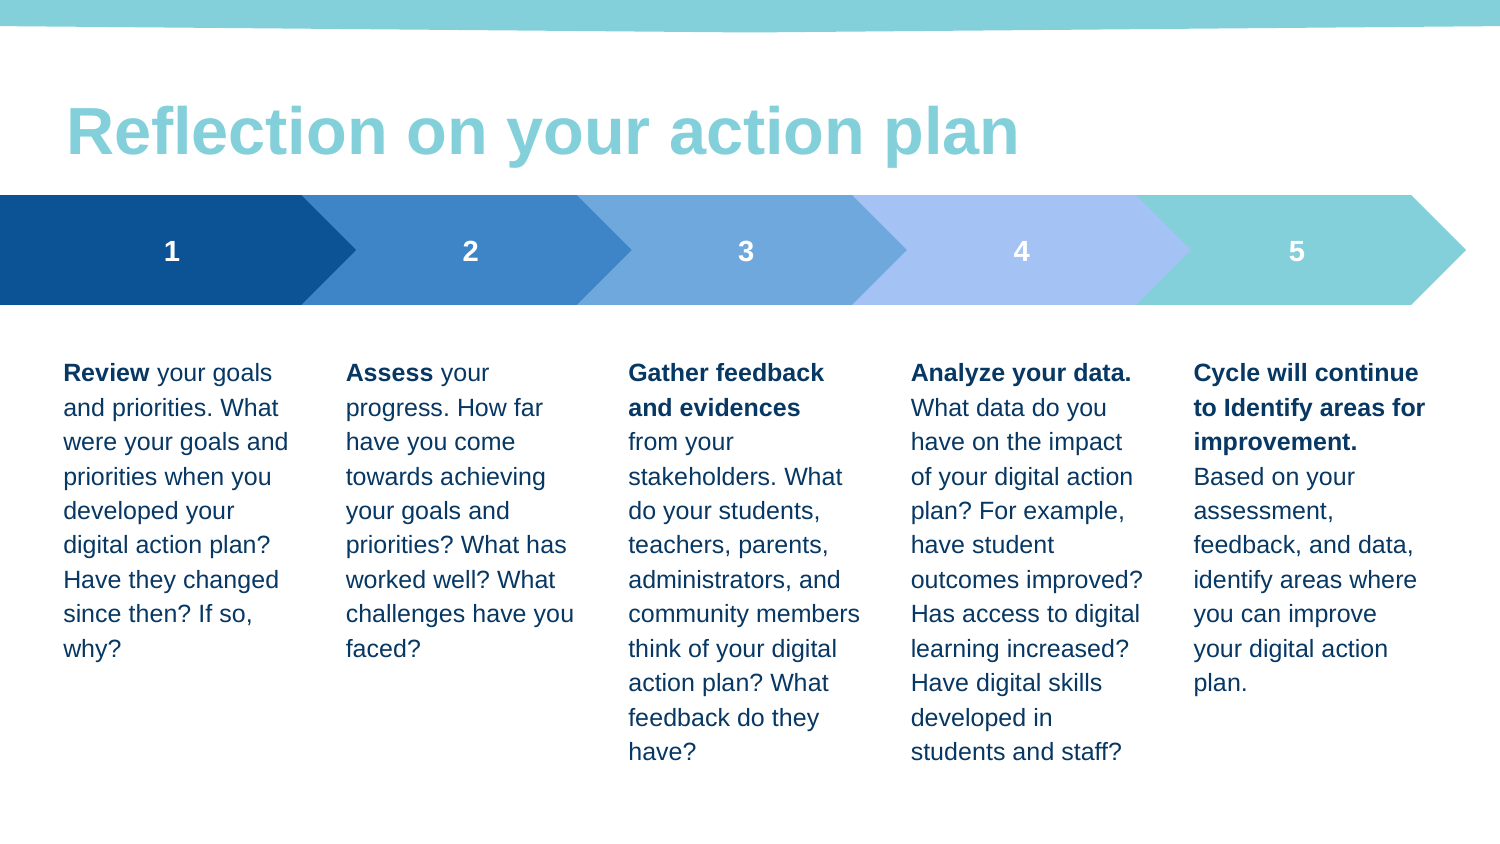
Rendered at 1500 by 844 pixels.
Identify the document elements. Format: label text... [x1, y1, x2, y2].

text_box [301, 194, 575, 724]
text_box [852, 194, 1192, 724]
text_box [1192, 194, 1467, 724]
title Reflection on your action plan [51, 72, 1449, 167]
text_box [0, 0, 1500, 32]
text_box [0, 194, 300, 724]
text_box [576, 194, 850, 724]
